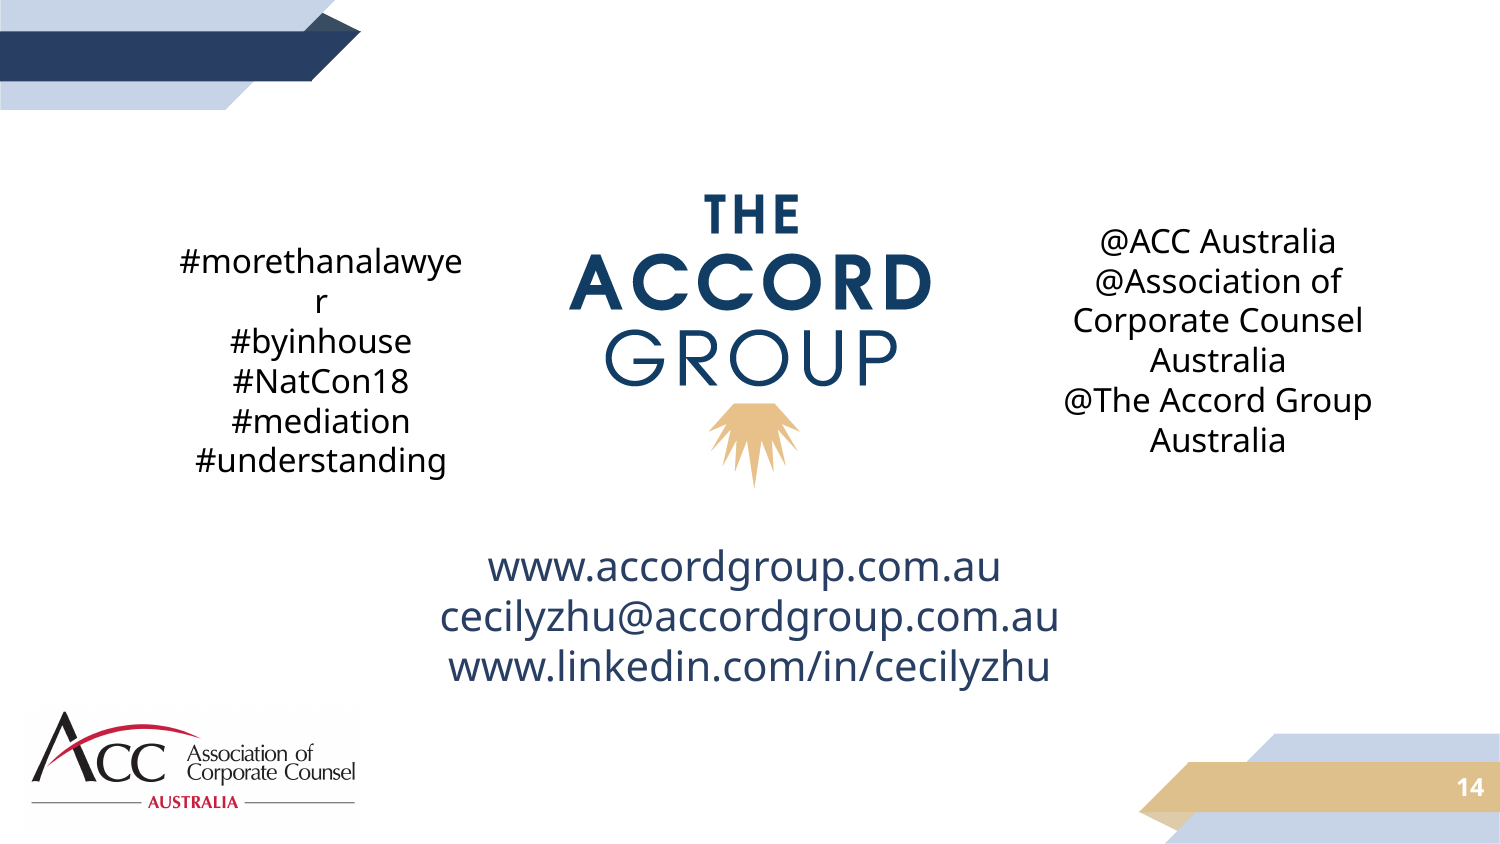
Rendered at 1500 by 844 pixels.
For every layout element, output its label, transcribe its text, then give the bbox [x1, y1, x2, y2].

subtitle www.accordgroup.com.au cecilyzhu@accordgroup.com.au www.linkedin.com/in/cecilyzhu [0, 529, 1500, 750]
picture [569, 194, 931, 489]
picture [25, 750, 361, 834]
slide_number 14 [1255, 762, 1500, 815]
text_box #morethanalawyer #byinhouse #NatCon18 #mediation #understanding [162, 232, 480, 487]
text_box @ACC Australia @Association of Corporate Counsel Australia @The Accord Group Australia [1020, 212, 1417, 467]
